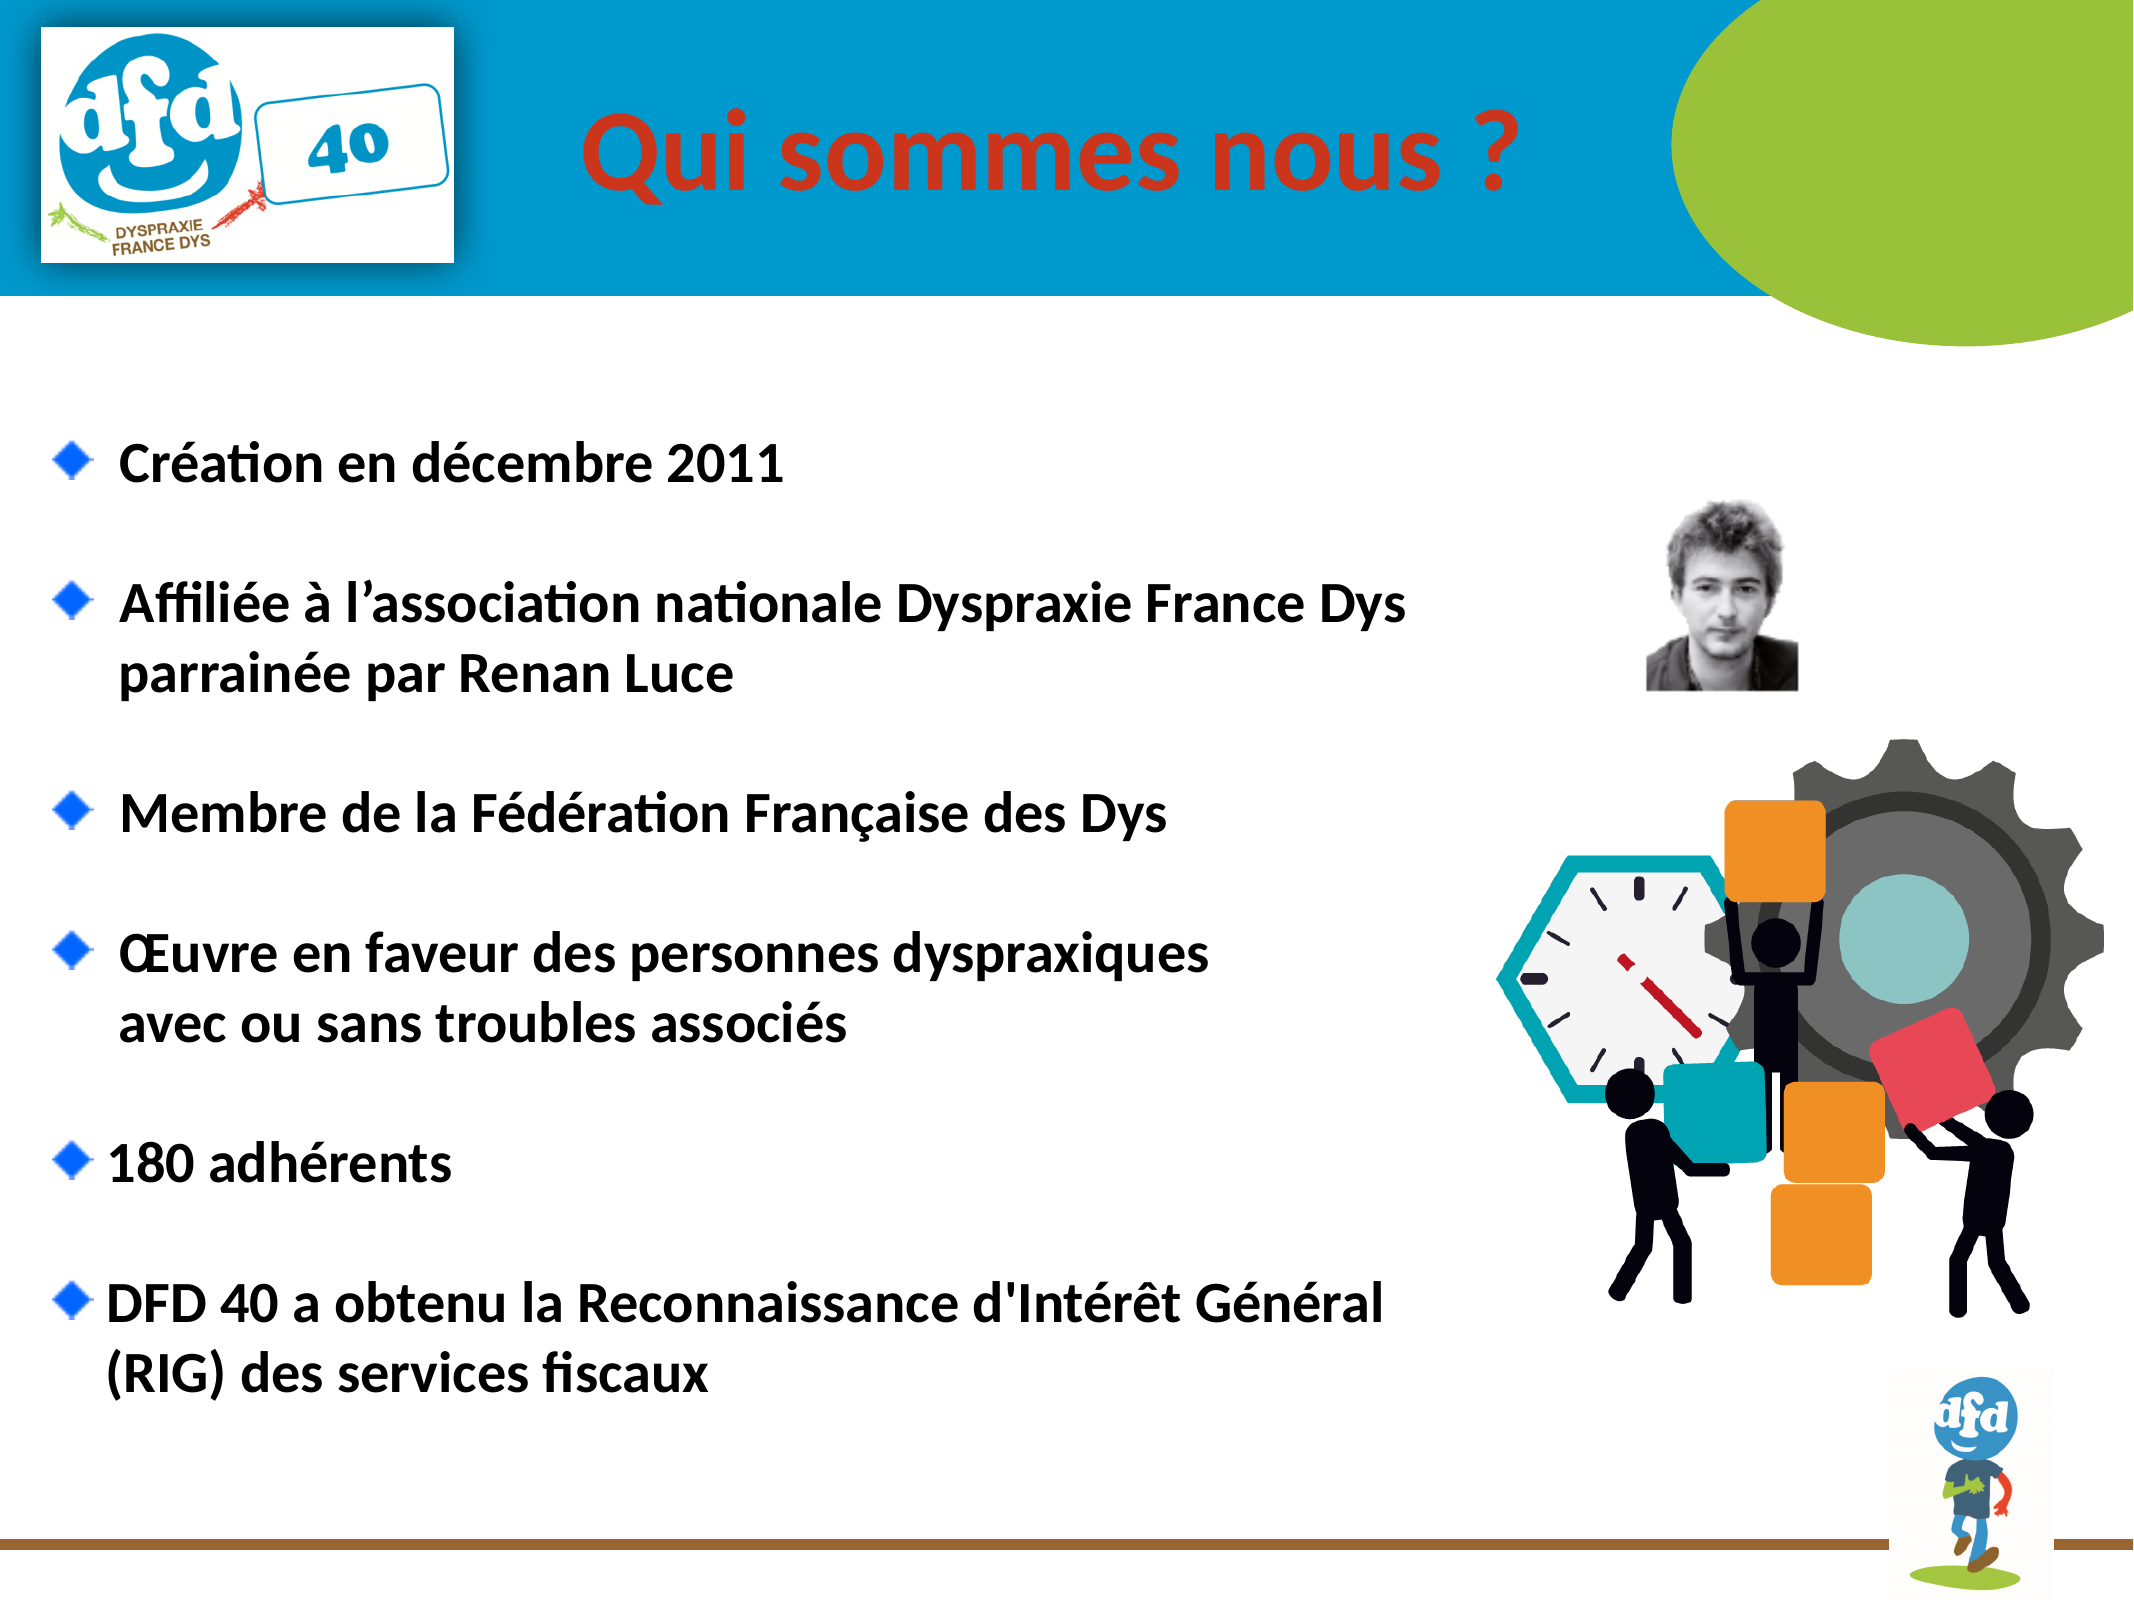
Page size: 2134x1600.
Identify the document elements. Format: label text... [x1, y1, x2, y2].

text_box Création en décembre 2011 Affiliée à l’association nationale Dyspraxie France Dys parrainée par Renan Luce Membre de la Fédération Française des Dys Œuvre en faveur des personnes dyspraxiques avec ou sans troubles associés 180 adhérents DFD 40 a obtenu la Reconnaissance d'Intérêt Général (RIG) des services fiscaux [41, 413, 1709, 1368]
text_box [0, 1368, 2134, 1600]
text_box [0, 0, 2134, 347]
picture [52, 1278, 94, 1320]
picture [52, 438, 94, 480]
picture [52, 1138, 94, 1180]
picture [52, 928, 94, 970]
picture [52, 788, 94, 830]
picture [52, 578, 94, 620]
picture [1437, 486, 2119, 1321]
